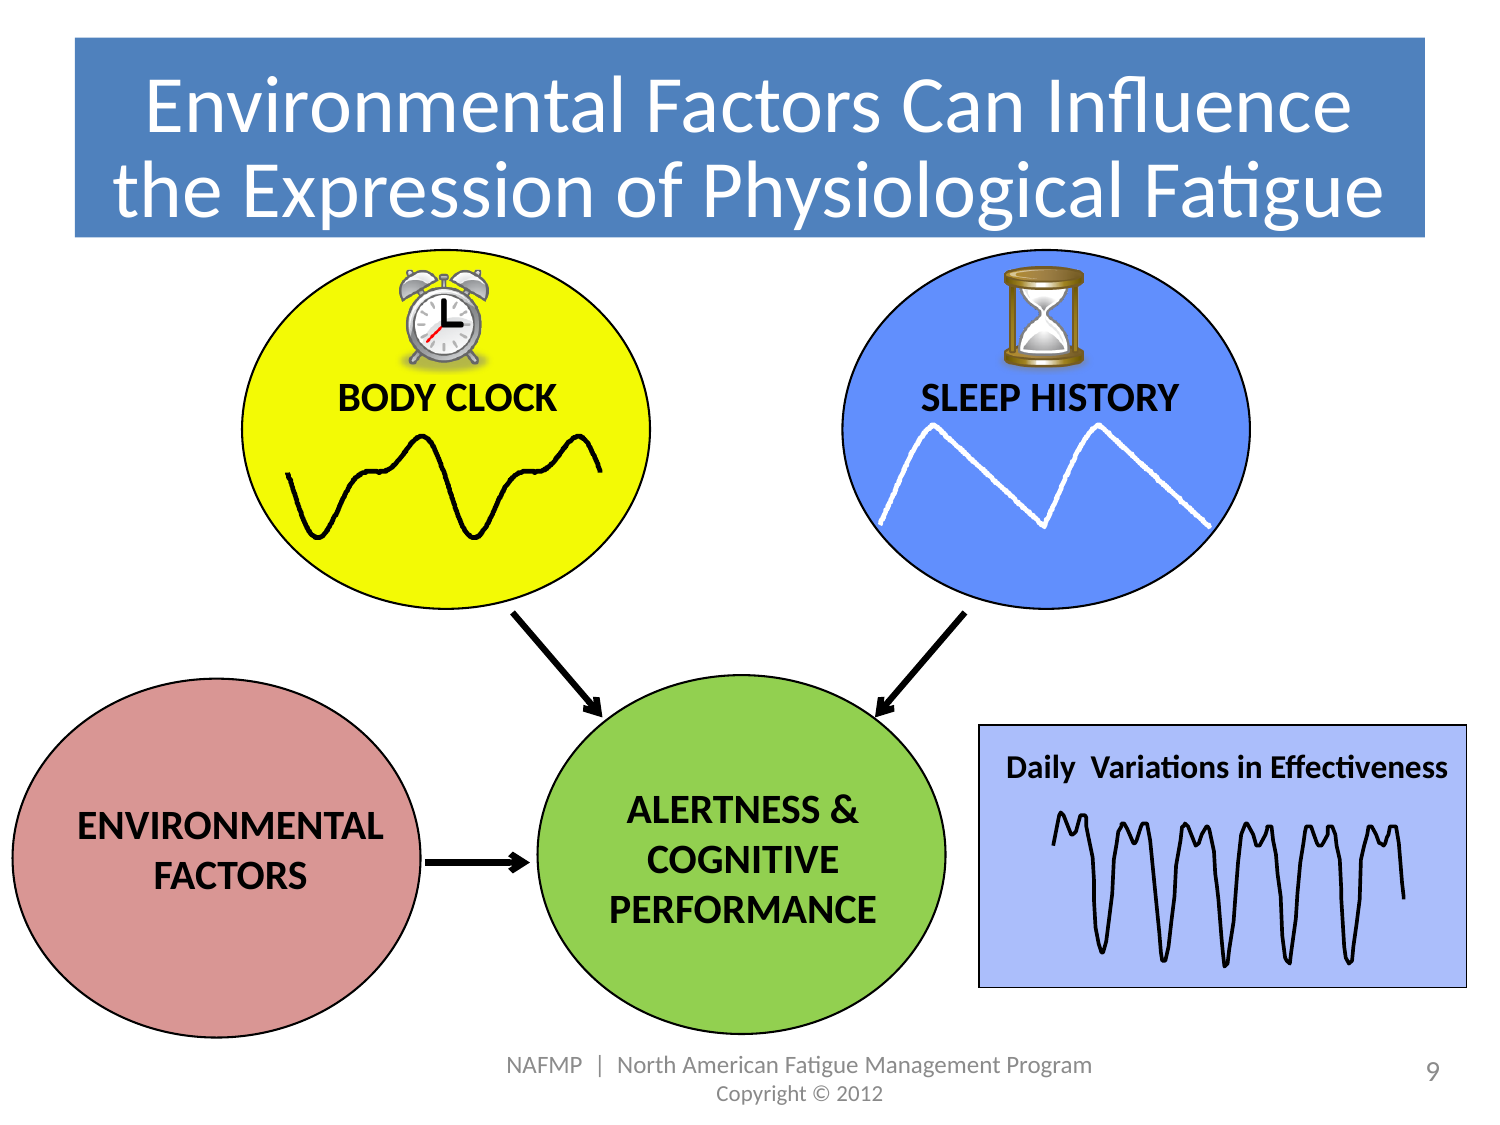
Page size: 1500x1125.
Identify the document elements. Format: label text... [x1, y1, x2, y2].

title Environmental Factors Can Influence the Expression of Physiological Fatigue [75, 55, 1425, 244]
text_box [241, 249, 651, 610]
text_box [842, 249, 1251, 610]
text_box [12, 678, 421, 1038]
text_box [512, 612, 966, 1035]
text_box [978, 724, 1467, 988]
picture [987, 262, 1101, 376]
